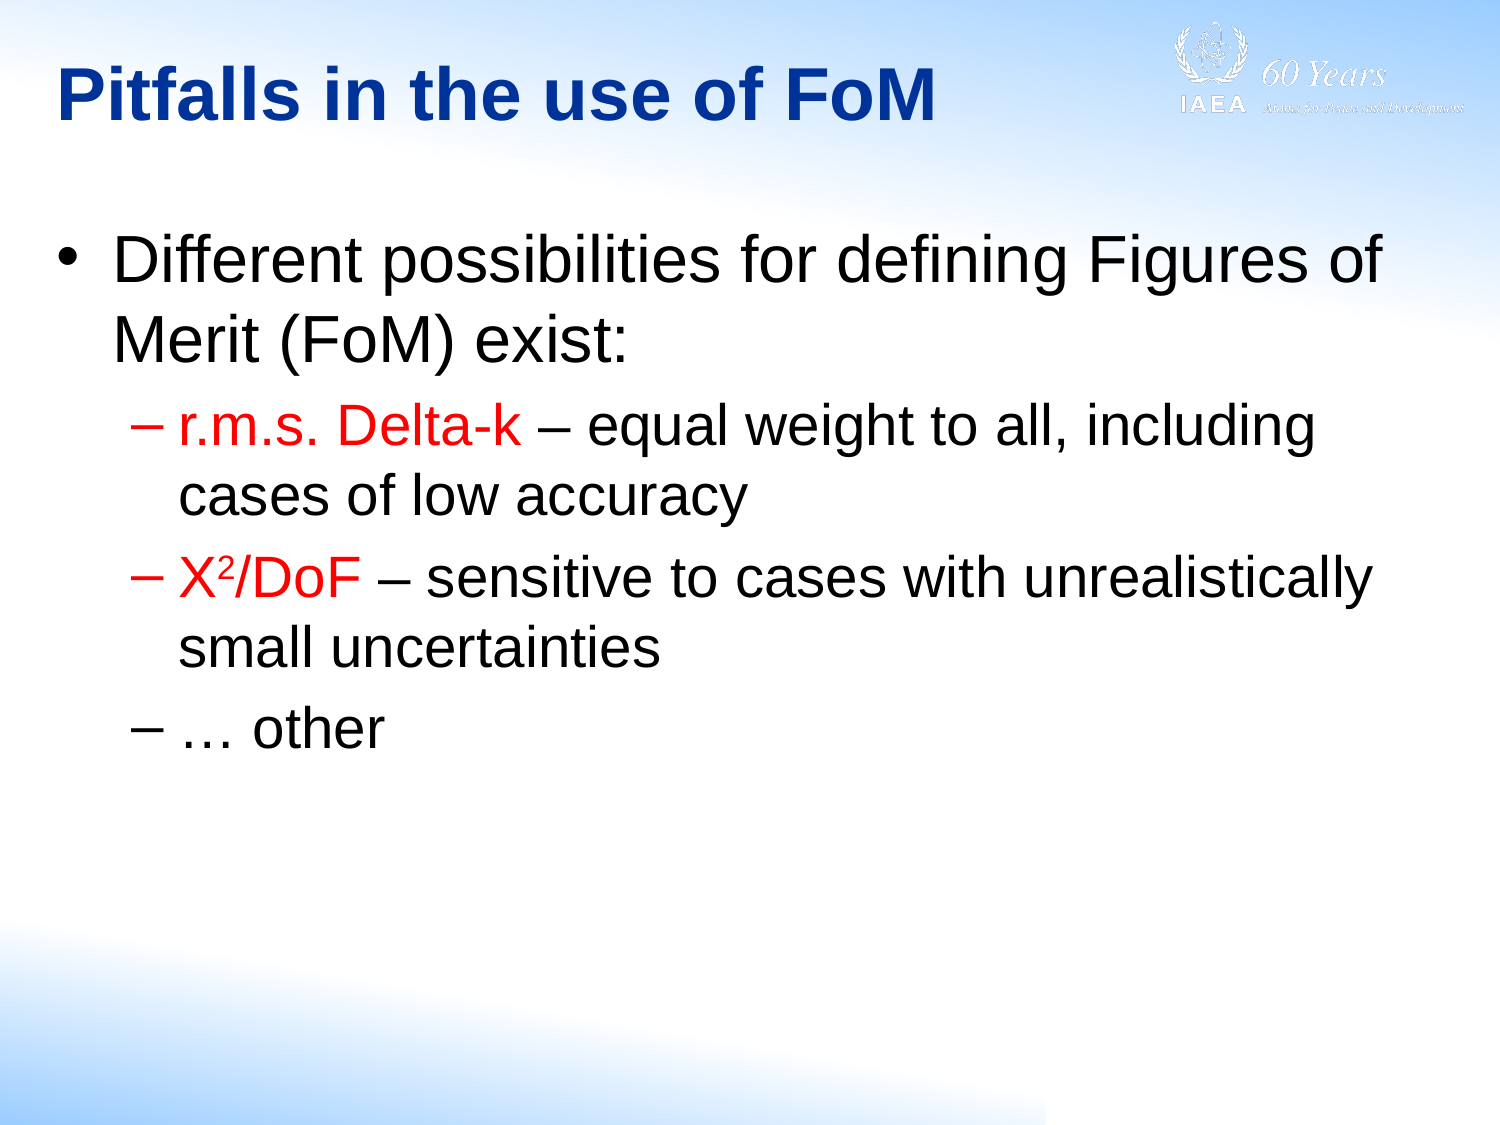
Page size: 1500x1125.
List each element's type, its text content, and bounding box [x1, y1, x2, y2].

list Different possibilities for defining Figures of Merit (FoM) exist: r.m.s. Delta-k – equal weight to all, including cases of low accuracy Χ2/DoF – sensitive to cases with unrealistically small uncertainties … other [41, 208, 1471, 1005]
picture [1175, 22, 1464, 115]
title Pitfalls in the use of FoM [41, 19, 1046, 161]
